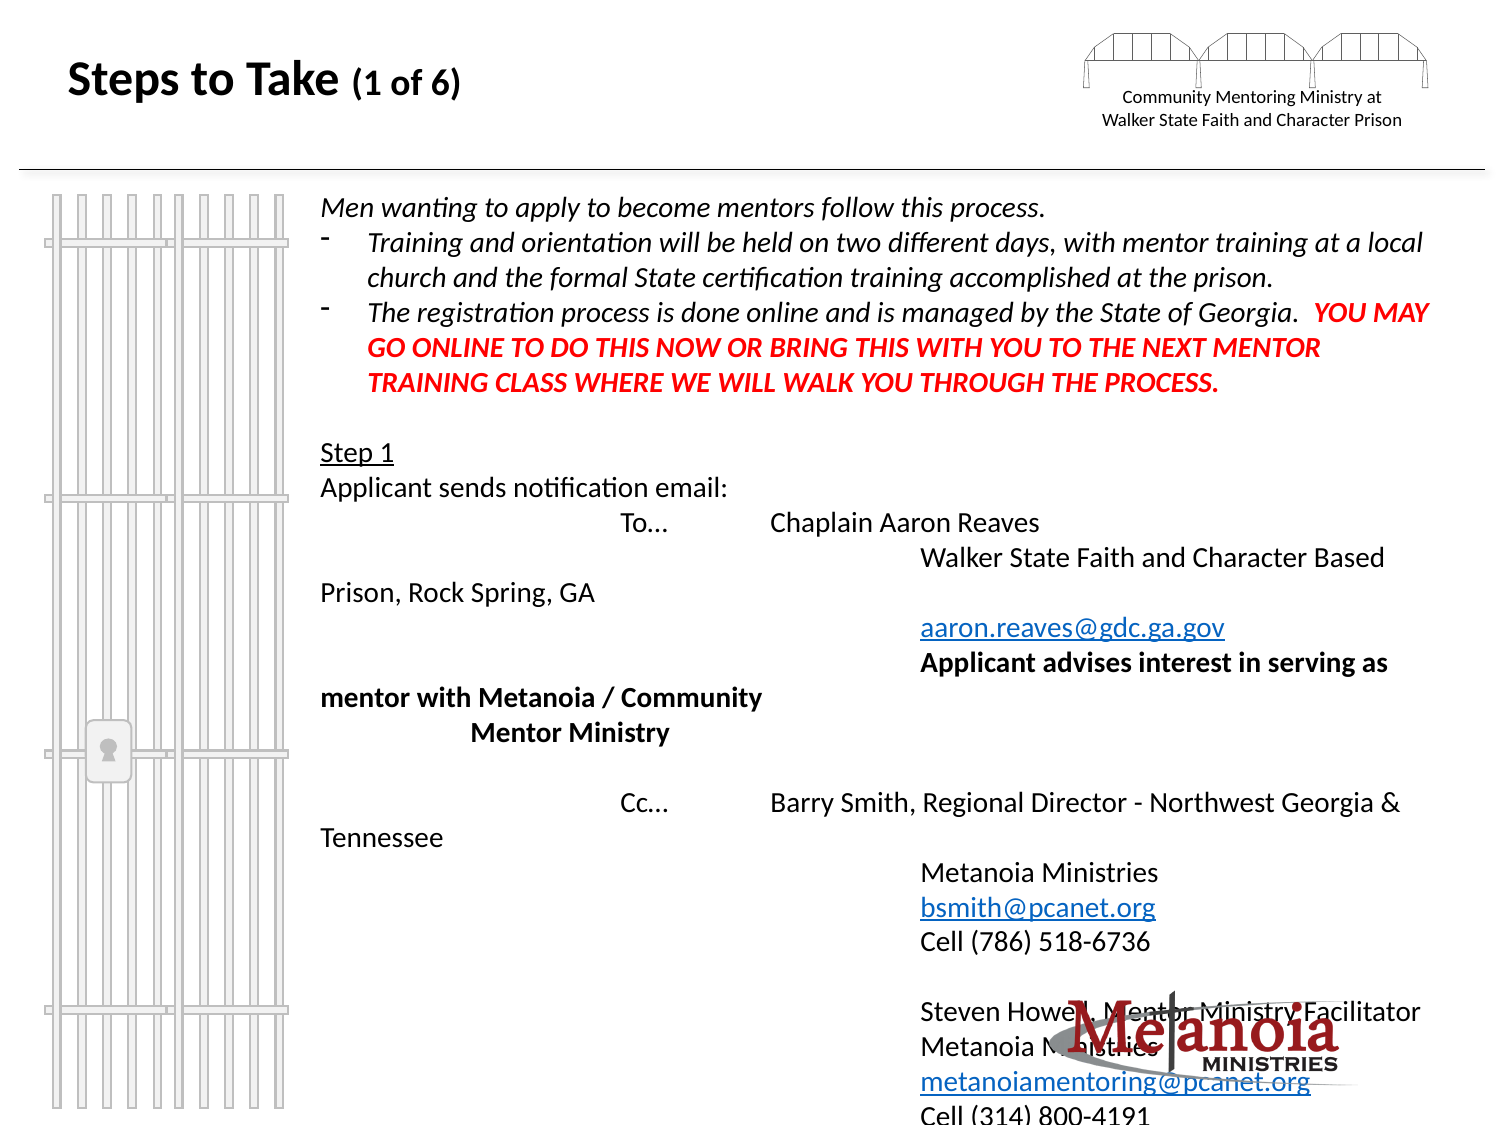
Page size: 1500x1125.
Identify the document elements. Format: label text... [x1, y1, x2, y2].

text_box Steps to Take (1 of 6) [53, 37, 686, 113]
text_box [44, 194, 289, 1109]
text_box Men wanting to apply to become mentors follow this process. Training and orientation will be held on two different days, with mentor training at a local church and the formal State certification training accomplished at the prison. The registration process is done online and is managed by the State of Georgia. YOU MAY GO ONLINE TO DO THIS NOW OR BRING THIS WITH YOU TO THE NEXT MENTOR TRAINING CLASS WHERE WE WILL WALK YOU THROUGH THE PROCESS. Step 1 Applicant sends notification email: To… Chaplain Aaron Reaves Walker State Faith and Character Based Prison, Rock Spring, GA aaron.reaves@gdc.ga.gov Applicant advises interest in serving as mentor with Metanoia / Community Mentor Ministry Cc… Barry Smith, Regional Director - Northwest Georgia & Tennessee Metanoia Ministries bsmith@pcanet.org Cell (786) 518-6736 Steven Howell, Mentor Ministry Facilitator Metanoia Ministries metanoiamentoring@pcanet.org Cell (314) 800-4191 [305, 181, 1465, 1125]
slide_number 8 [1059, 1042, 1397, 1103]
picture [1040, 984, 1366, 1096]
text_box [1058, 33, 1446, 146]
